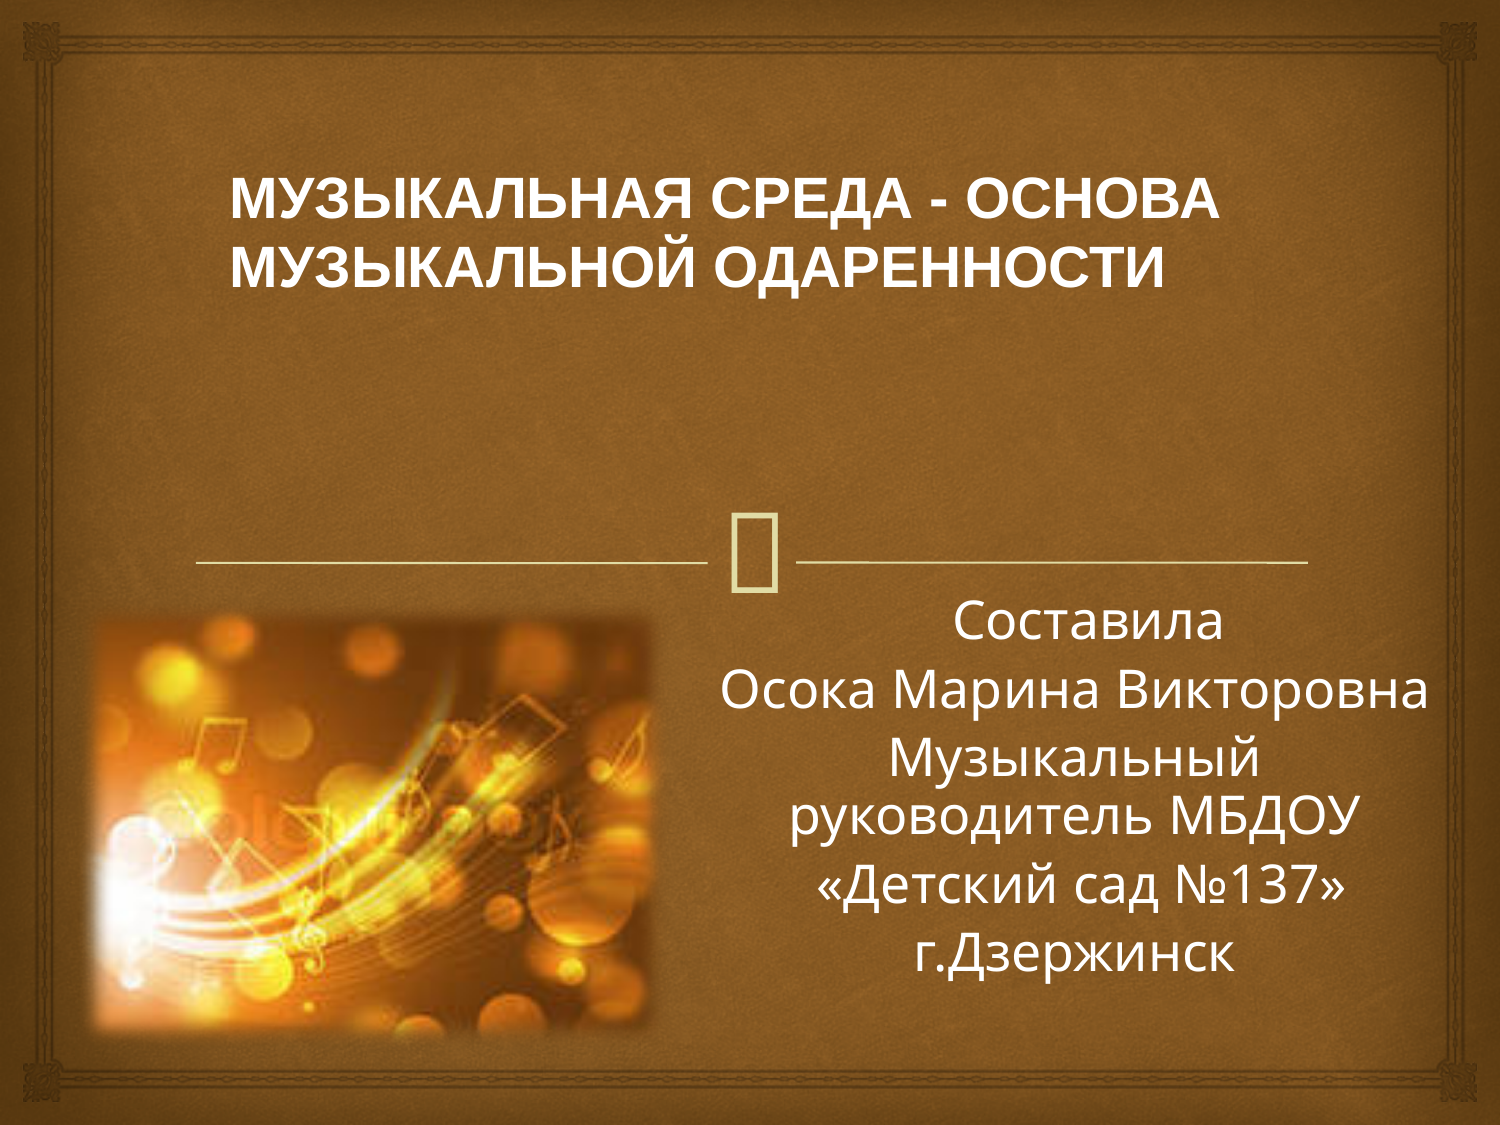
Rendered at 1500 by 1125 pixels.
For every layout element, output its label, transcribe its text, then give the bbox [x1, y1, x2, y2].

picture [0, 0, 1500, 1125]
subtitle Составила Осока Марина Викторовна Музыкальный руководитель МБДОУ «Детский сад №137» г.Дзержинск [702, 585, 1448, 1048]
text_box МУЗЫКАЛЬНАЯ СРЕДА - ОСНОВА МУЗЫКАЛЬНОЙ ОДАРЕННОСТИ [215, 152, 1270, 307]
